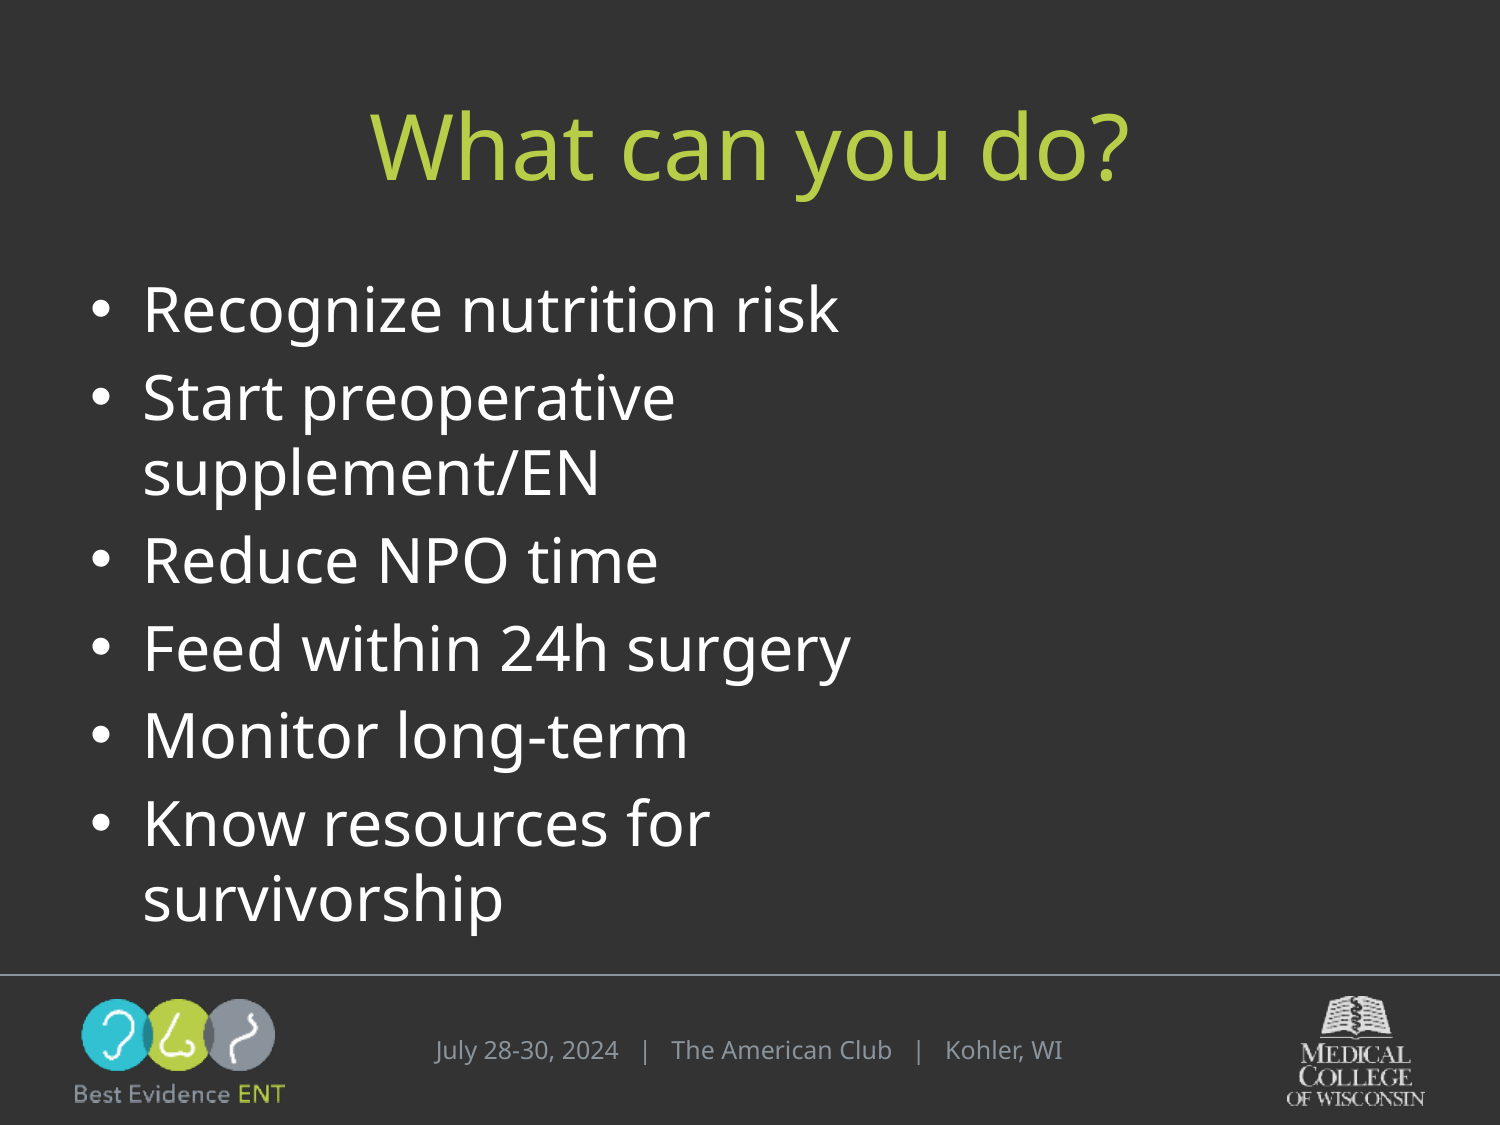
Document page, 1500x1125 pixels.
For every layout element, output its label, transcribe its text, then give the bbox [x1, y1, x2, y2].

title What can you do? [75, 50, 1425, 238]
picture [75, 999, 285, 1103]
picture [1287, 996, 1425, 1106]
list Recognize nutrition risk Start preoperative supplement/EN Reduce NPO time Feed within 24h surgery Monitor long-term Know resources for survivorship [75, 262, 888, 950]
footer July 28-30, 2024 | The American Club | Kohler, WI [412, 1021, 1088, 1082]
